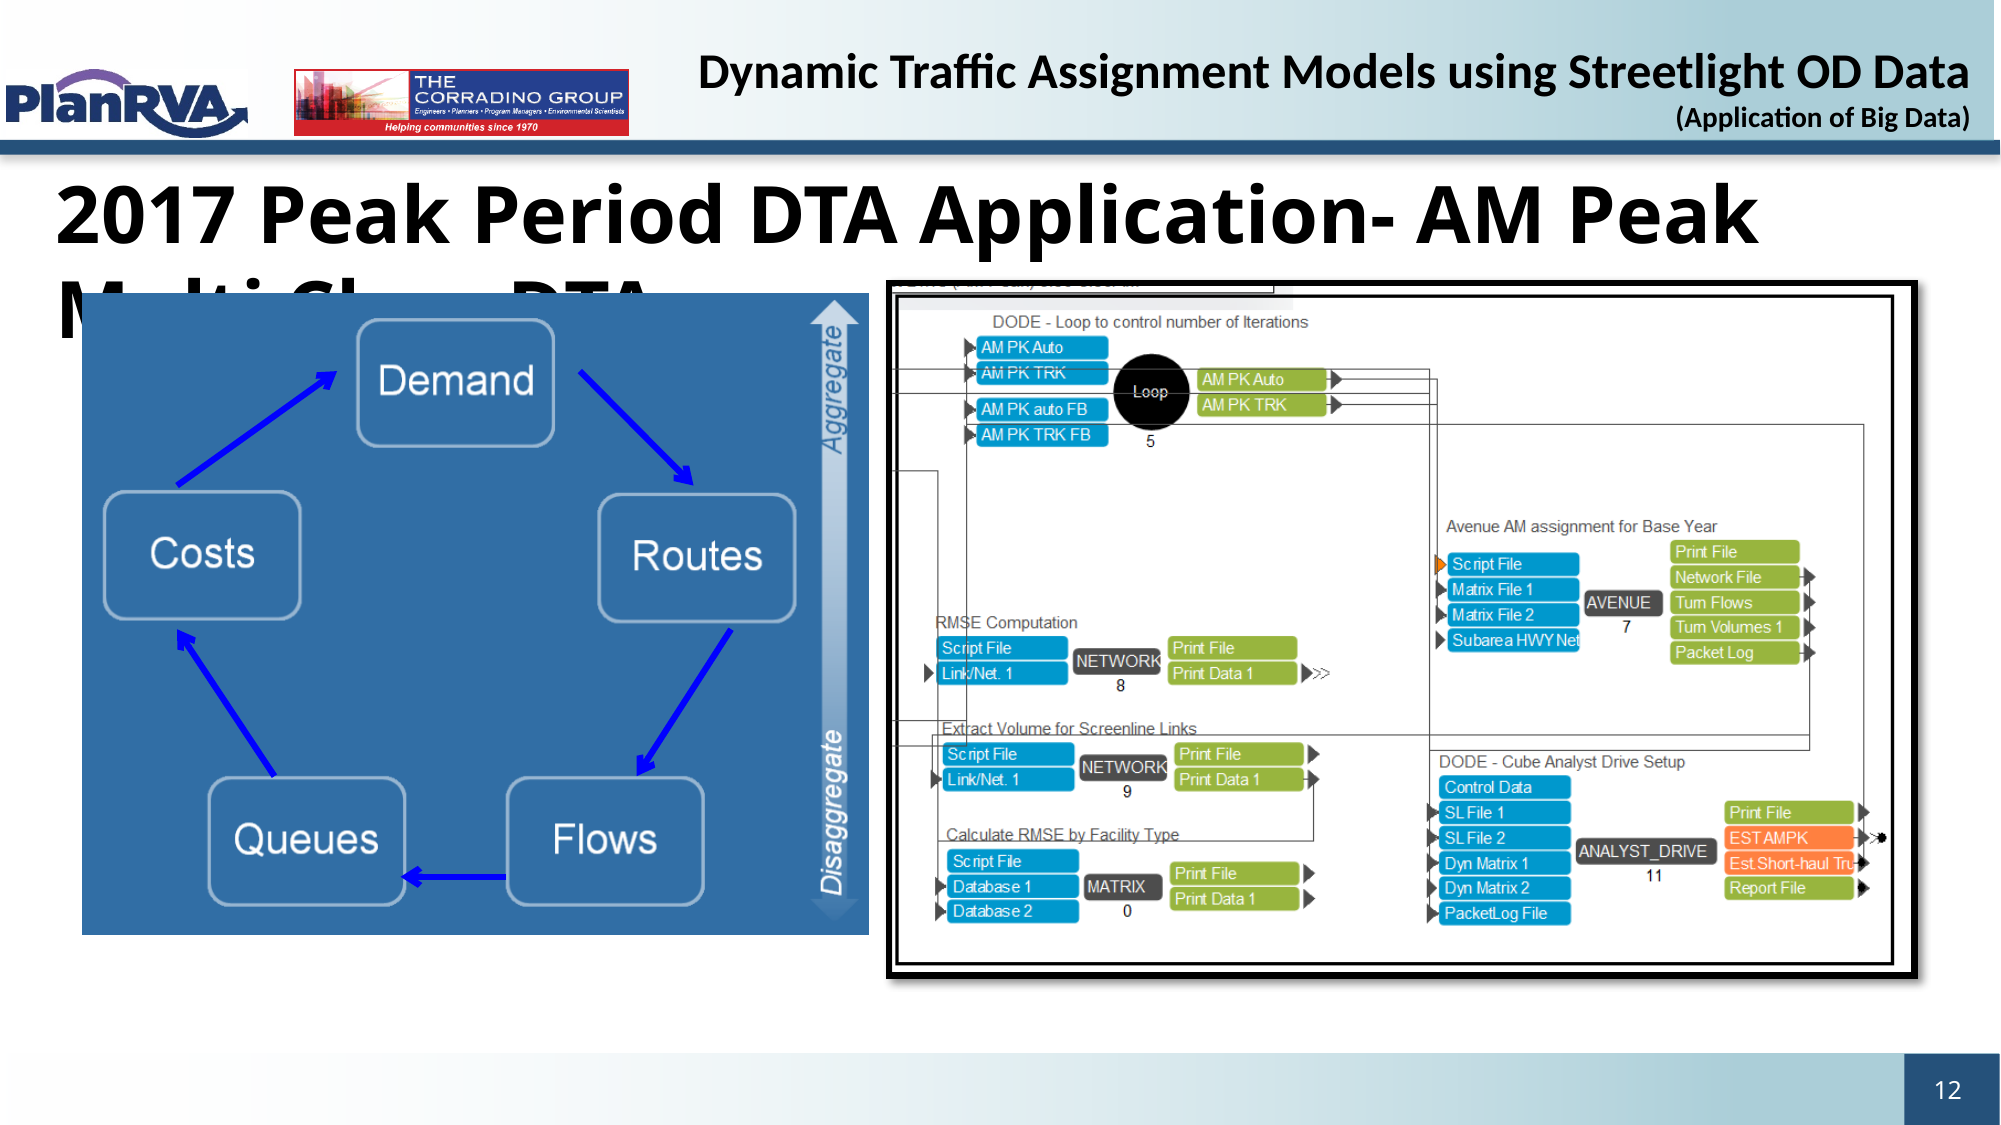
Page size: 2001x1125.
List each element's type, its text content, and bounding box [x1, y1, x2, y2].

text_box 2017 Peak Period DTA Application- AM Peak Multi Class DTA [41, 156, 1977, 362]
picture [82, 293, 869, 935]
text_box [176, 629, 275, 777]
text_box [176, 371, 338, 486]
picture [892, 285, 1912, 973]
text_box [579, 371, 694, 486]
picture [294, 69, 629, 136]
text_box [636, 629, 732, 777]
picture [6, 69, 248, 138]
slide_number 12 [1913, 1061, 1977, 1122]
